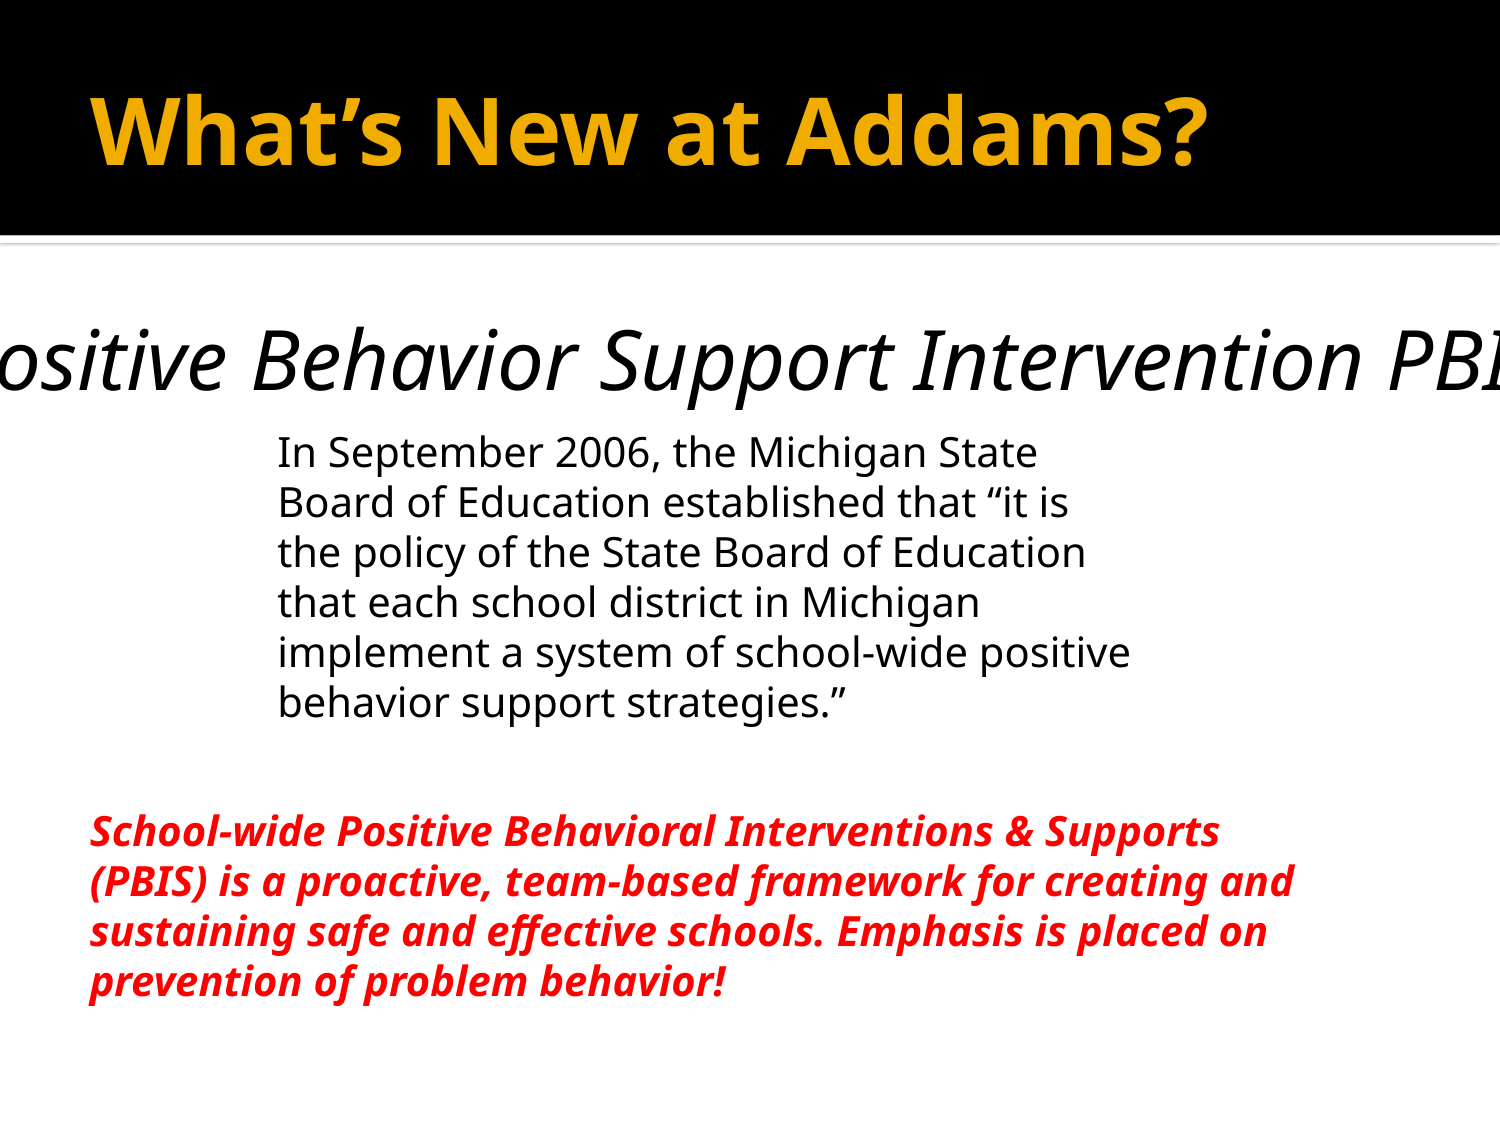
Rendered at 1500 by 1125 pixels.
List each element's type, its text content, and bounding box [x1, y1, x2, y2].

title What’s New at Addams? [75, 24, 1425, 231]
text_box Positive Behavior Support Intervention PBIS [0, 299, 1500, 415]
text_box In September 2006, the Michigan State Board of Education established that “it is the policy of the State Board of Education that each school district in Michigan implement a system of school-wide positive behavior support strategies.” [262, 418, 1363, 734]
text_box School-wide Positive Behavioral Interventions & Supports (PBIS) is a proactive, team-based framework for creating and sustaining safe and effective schools. Emphasis is placed on prevention of problem behavior! [75, 797, 1313, 1012]
